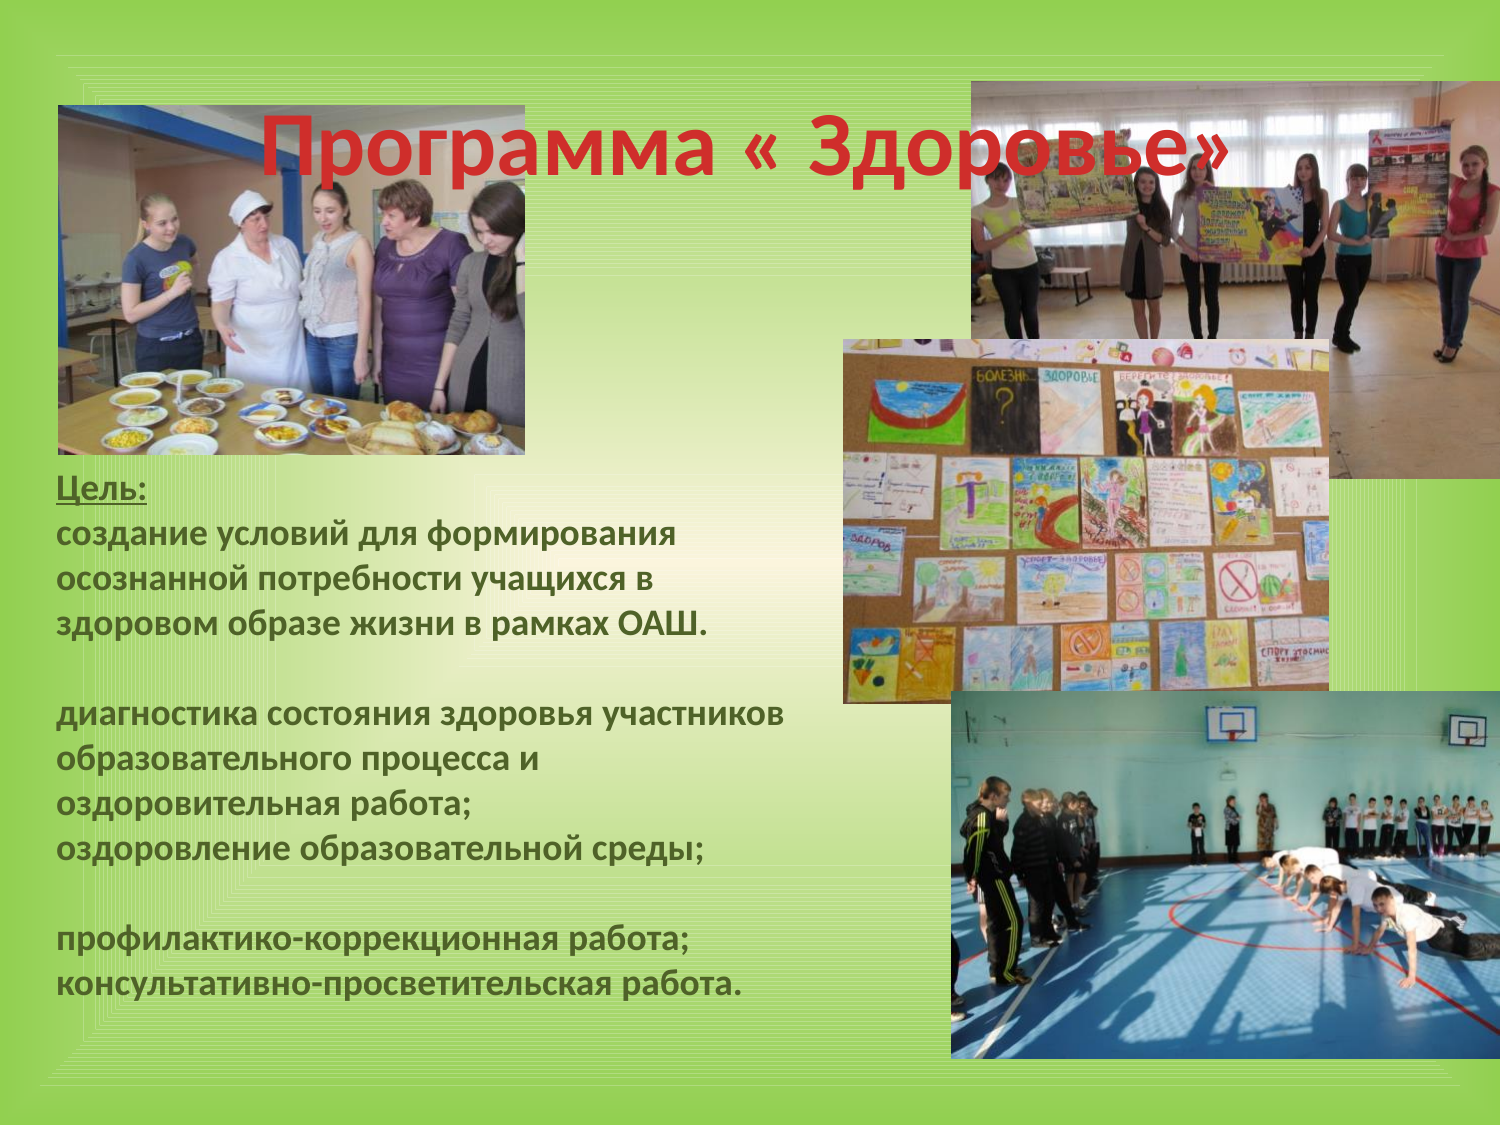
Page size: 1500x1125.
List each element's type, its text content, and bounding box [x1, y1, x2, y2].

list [951, 691, 1500, 1059]
picture [843, 81, 1500, 704]
picture [58, 105, 525, 456]
text_box Цель: создание условий для формирования осознанной потребности учащихся в здоровом образе жизни в рамках ОАШ. диагностика состояния здоровья участников образовательного процесса и оздоровительная работа; оздоровление образовательной среды; профилактико-коррекционная работа; консультативно-просветительская работа. [41, 455, 809, 1010]
title Программа « Здоровье» [75, 45, 1425, 233]
